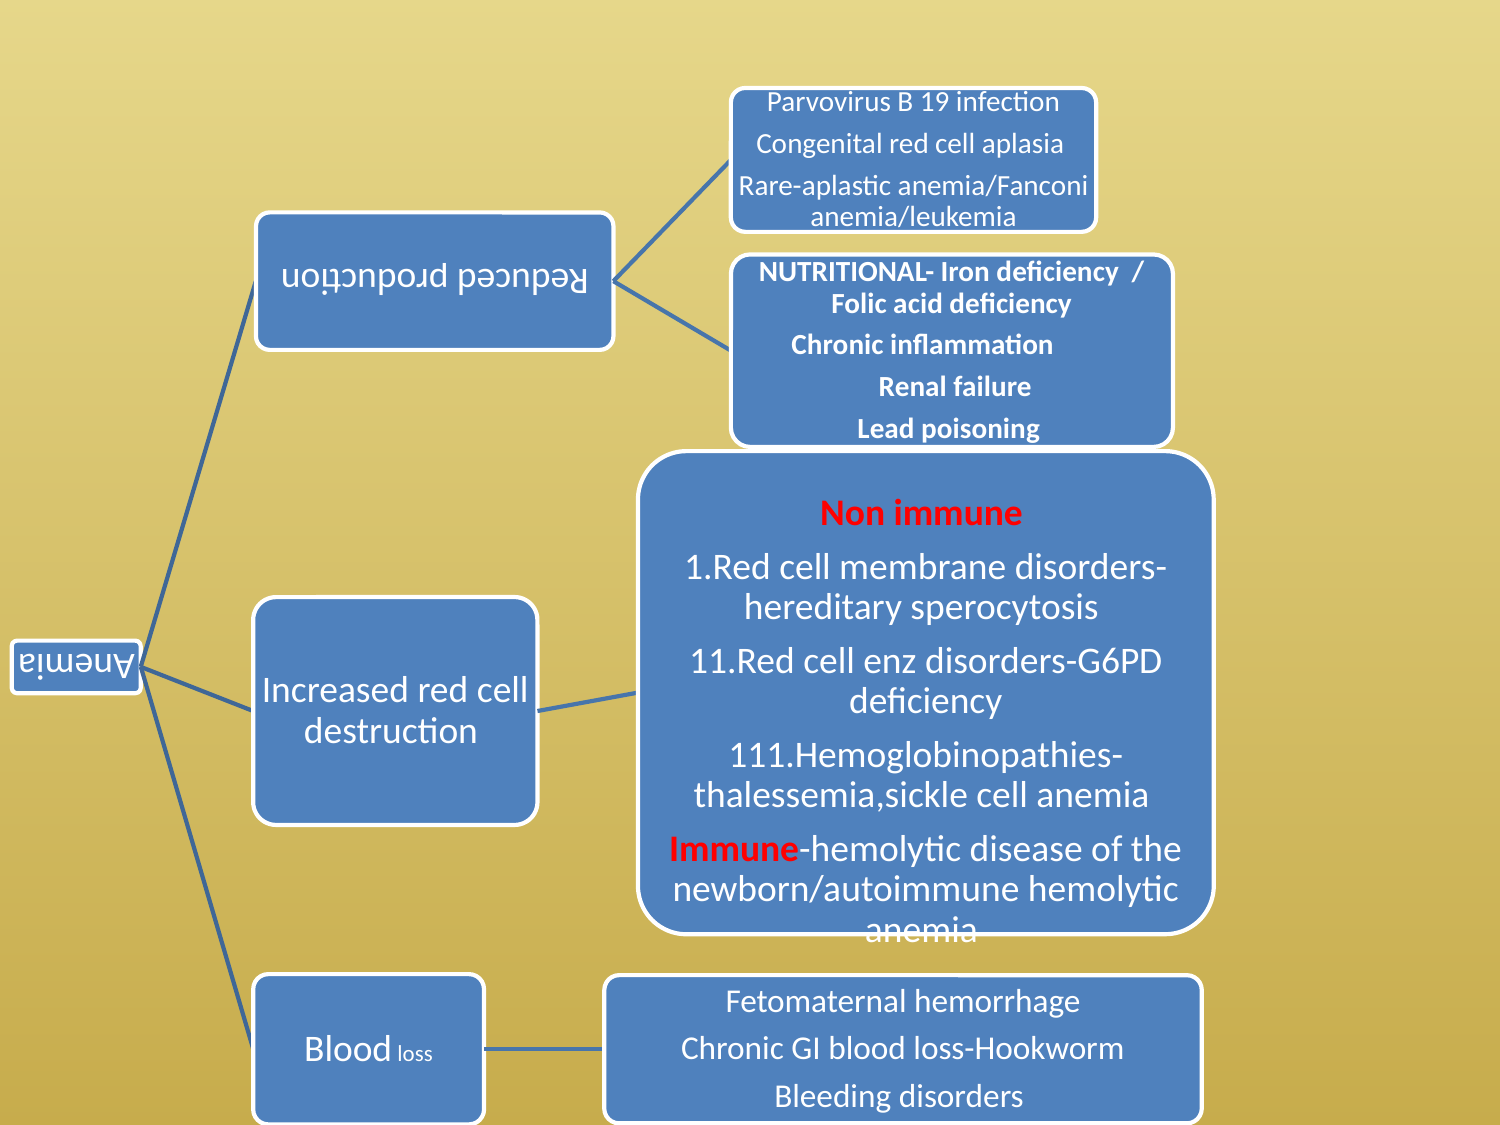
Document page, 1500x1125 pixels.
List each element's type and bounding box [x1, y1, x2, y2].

list [0, 87, 1500, 1125]
